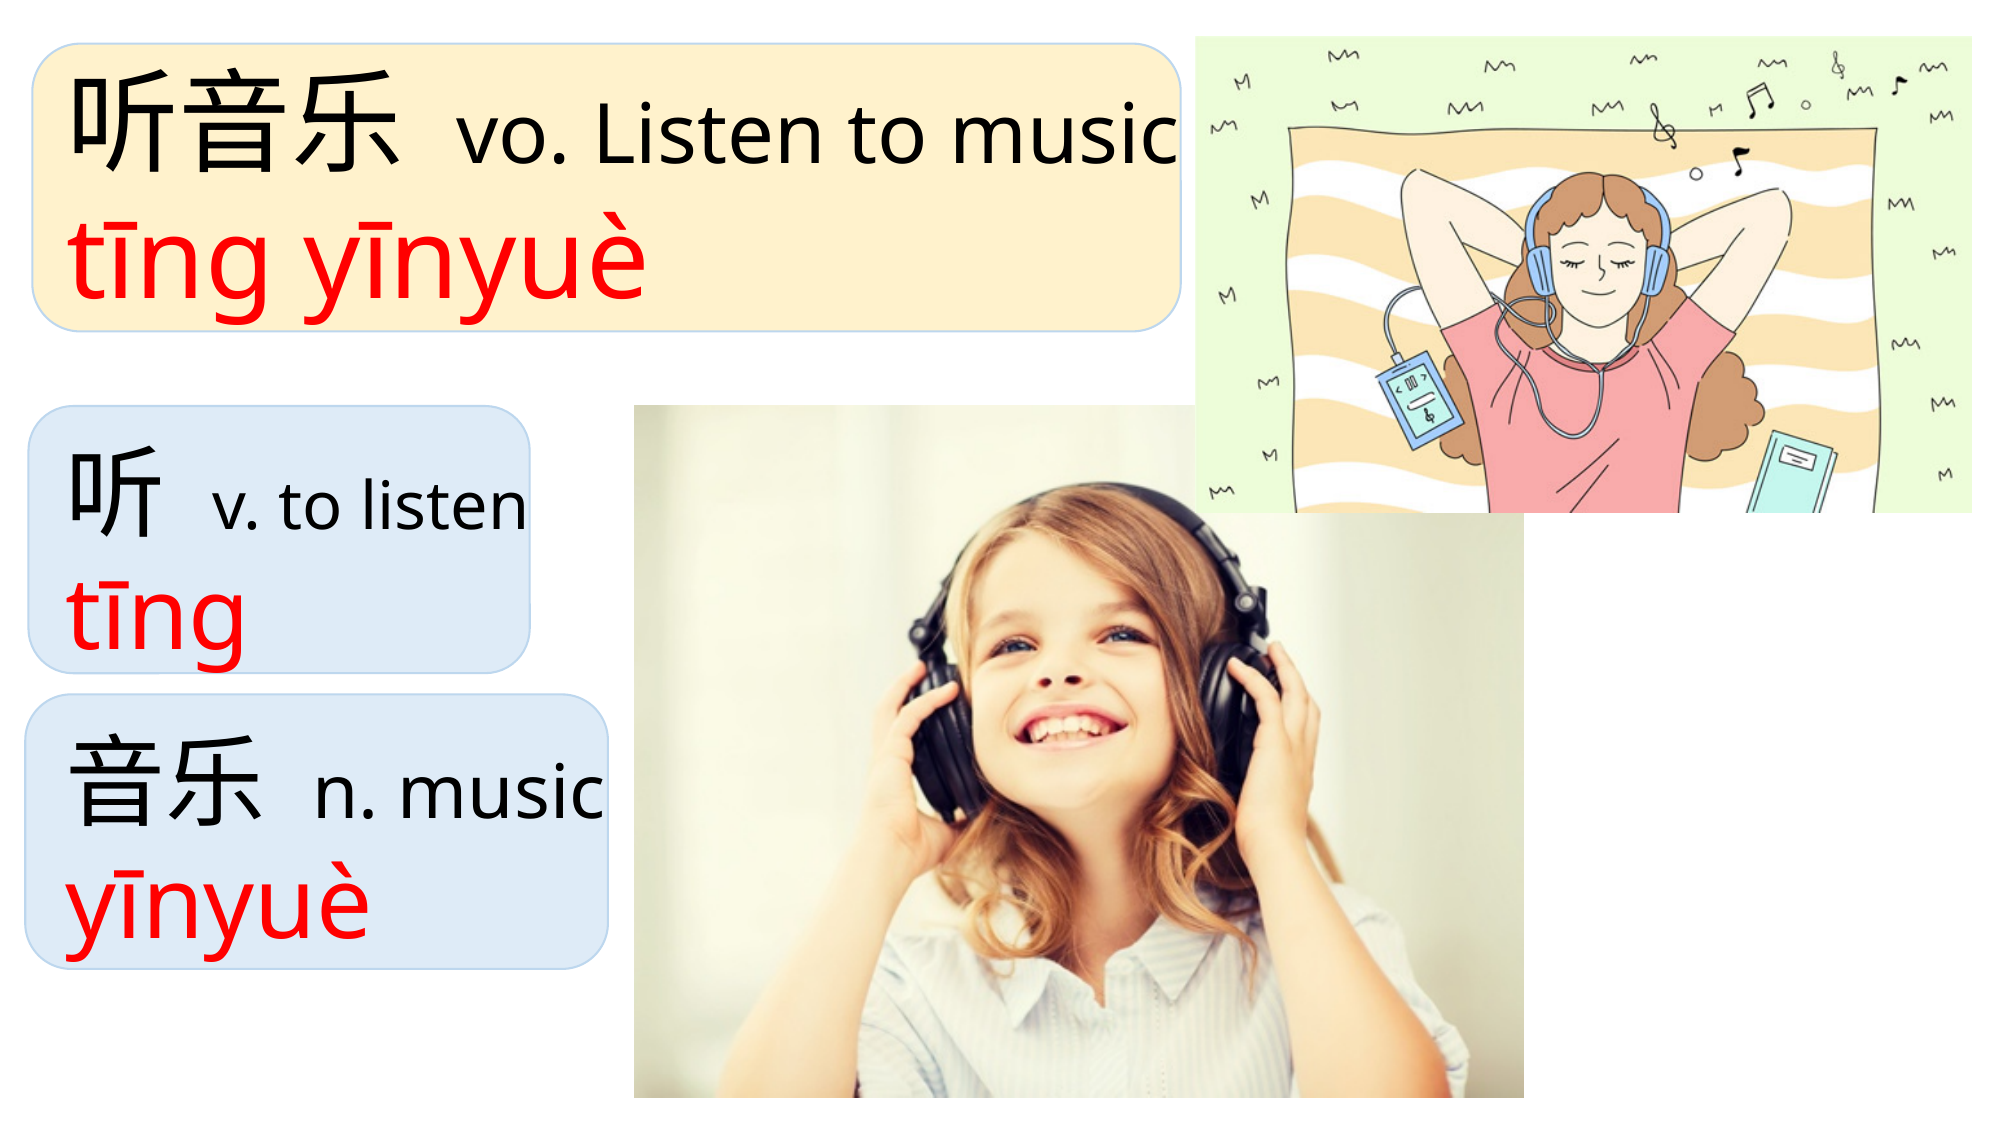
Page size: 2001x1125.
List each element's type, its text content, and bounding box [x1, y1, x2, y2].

text_box [31, 52, 51, 323]
text_box [24, 693, 599, 965]
text_box [27, 404, 520, 669]
picture [634, 36, 1972, 1098]
text_box 听 v. to listen tīng [50, 421, 545, 677]
text_box 听音乐 vo. Listen to music tīng yīnyuè [51, 43, 1195, 329]
text_box [62, 329, 1151, 333]
text_box 音乐 n. music yīnyuè [50, 711, 621, 967]
